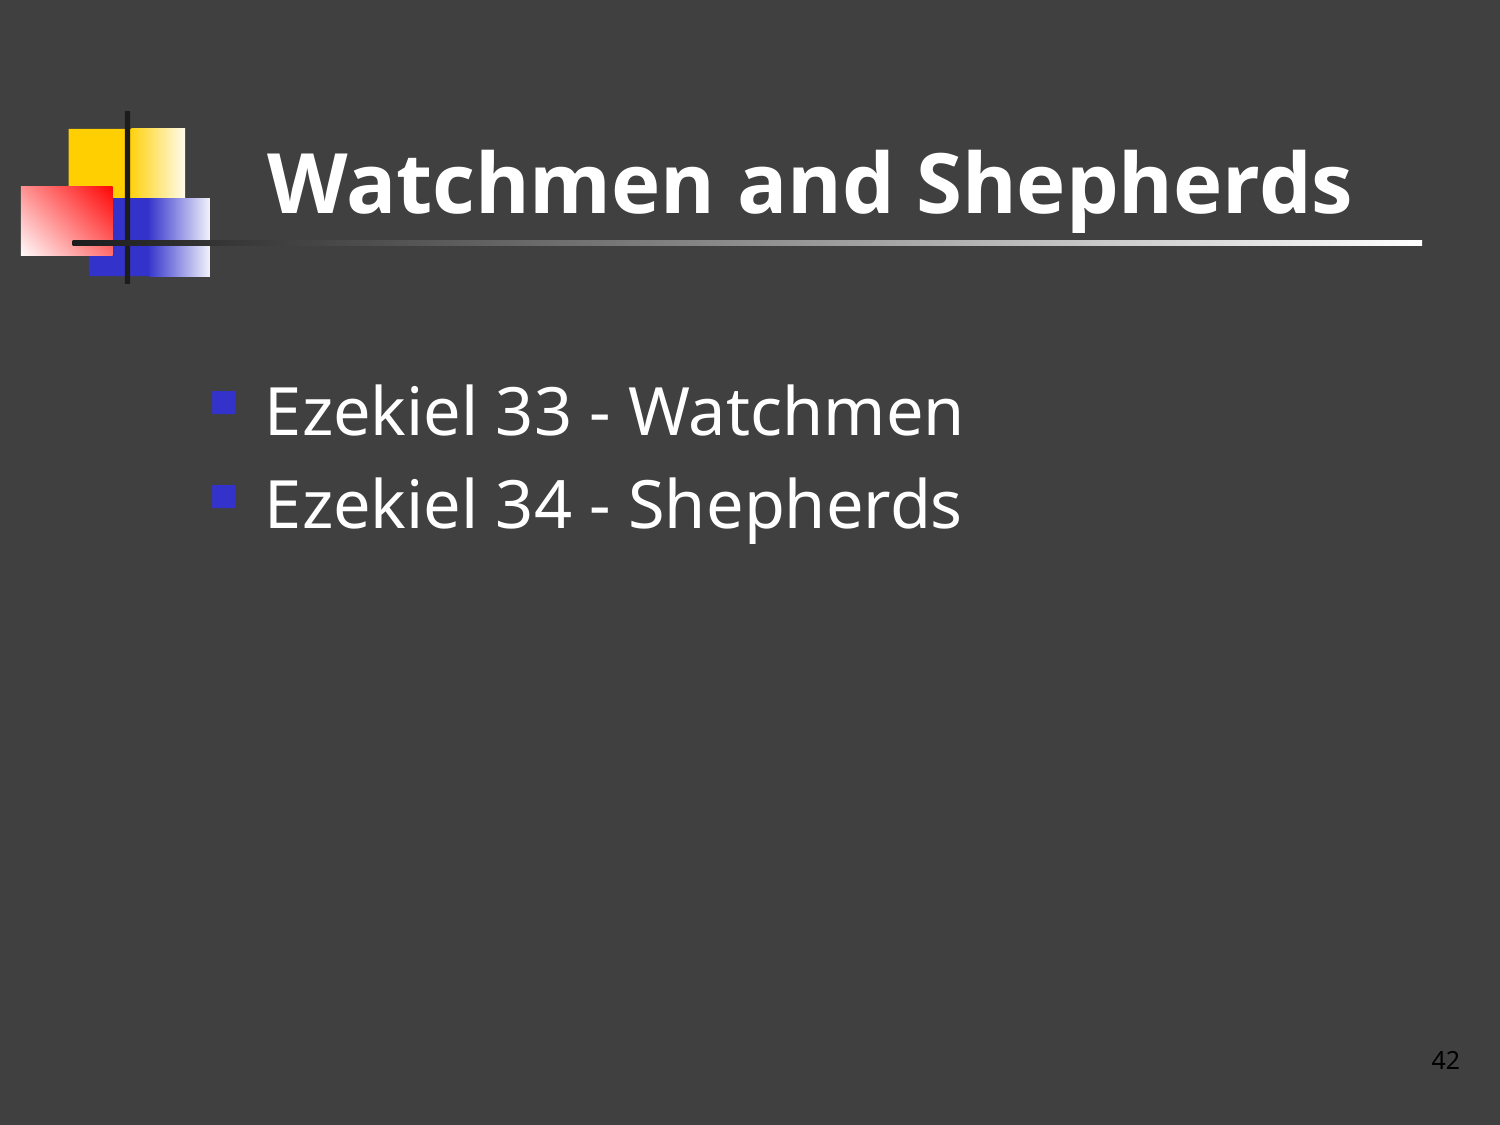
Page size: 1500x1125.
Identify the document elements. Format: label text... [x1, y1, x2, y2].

list Ezekiel 33 - Watchmen Ezekiel 34 - Shepherds [193, 360, 1400, 982]
title Watchmen and Shepherds [252, 49, 1468, 238]
